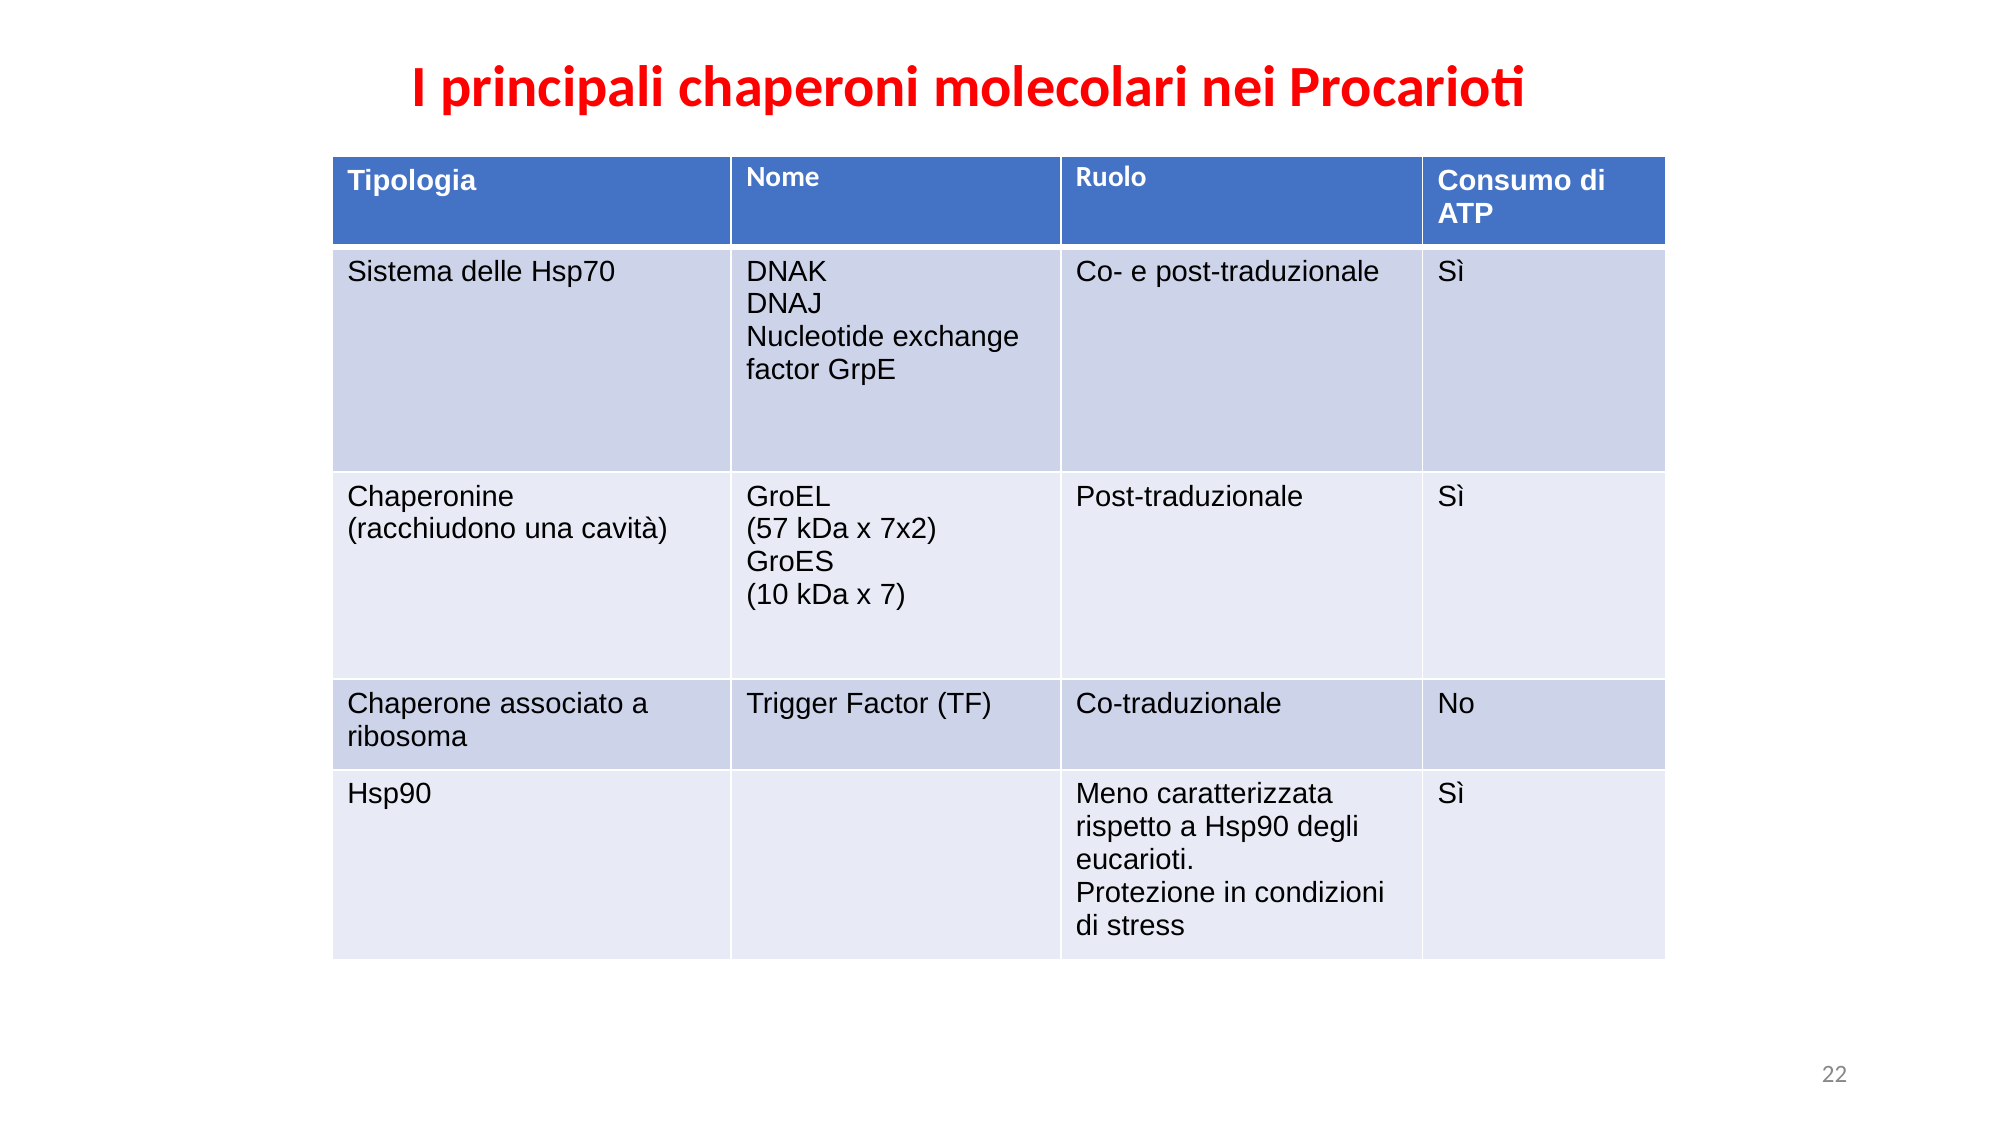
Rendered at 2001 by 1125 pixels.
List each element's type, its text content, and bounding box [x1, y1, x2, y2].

table_cell Sì [1423, 771, 1665, 959]
table_cell Sistema delle Hsp70 [333, 250, 730, 471]
table_cell Hsp90 [333, 771, 730, 959]
table_cell Chaperone associato a ribosoma [333, 680, 730, 769]
table_header Tipologia [333, 157, 730, 244]
table_cell Chaperonine (racchiudono una cavità) [333, 473, 730, 678]
table_cell Sì [1423, 250, 1665, 471]
table_cell Co-traduzionale [1062, 680, 1422, 769]
slide_number 22 [1412, 1042, 1863, 1103]
table_cell GroEL (57 kDa x 7x2) GroES (10 kDa x 7) [732, 473, 1060, 678]
table_cell Sì [1423, 473, 1665, 678]
table_cell Co- e post-traduzionale [1062, 250, 1422, 471]
table_header Consumo di ATP [1423, 157, 1665, 244]
table_cell Post-traduzionale [1062, 473, 1422, 678]
table_cell Trigger Factor (TF) [732, 680, 1060, 769]
table_cell [732, 771, 1060, 959]
table_cell Meno caratterizzata rispetto a Hsp90 degli eucarioti. Protezione in condizioni di stress [1062, 771, 1422, 959]
table_header Nome [732, 157, 1060, 244]
table_header Ruolo [1062, 157, 1422, 244]
table_cell No [1423, 680, 1665, 769]
table_cell DNAK DNAJ Nucleotide exchange factor GrpE [732, 250, 1060, 471]
text_box I principali chaperoni molecolari nei Procarioti [396, 40, 1556, 156]
